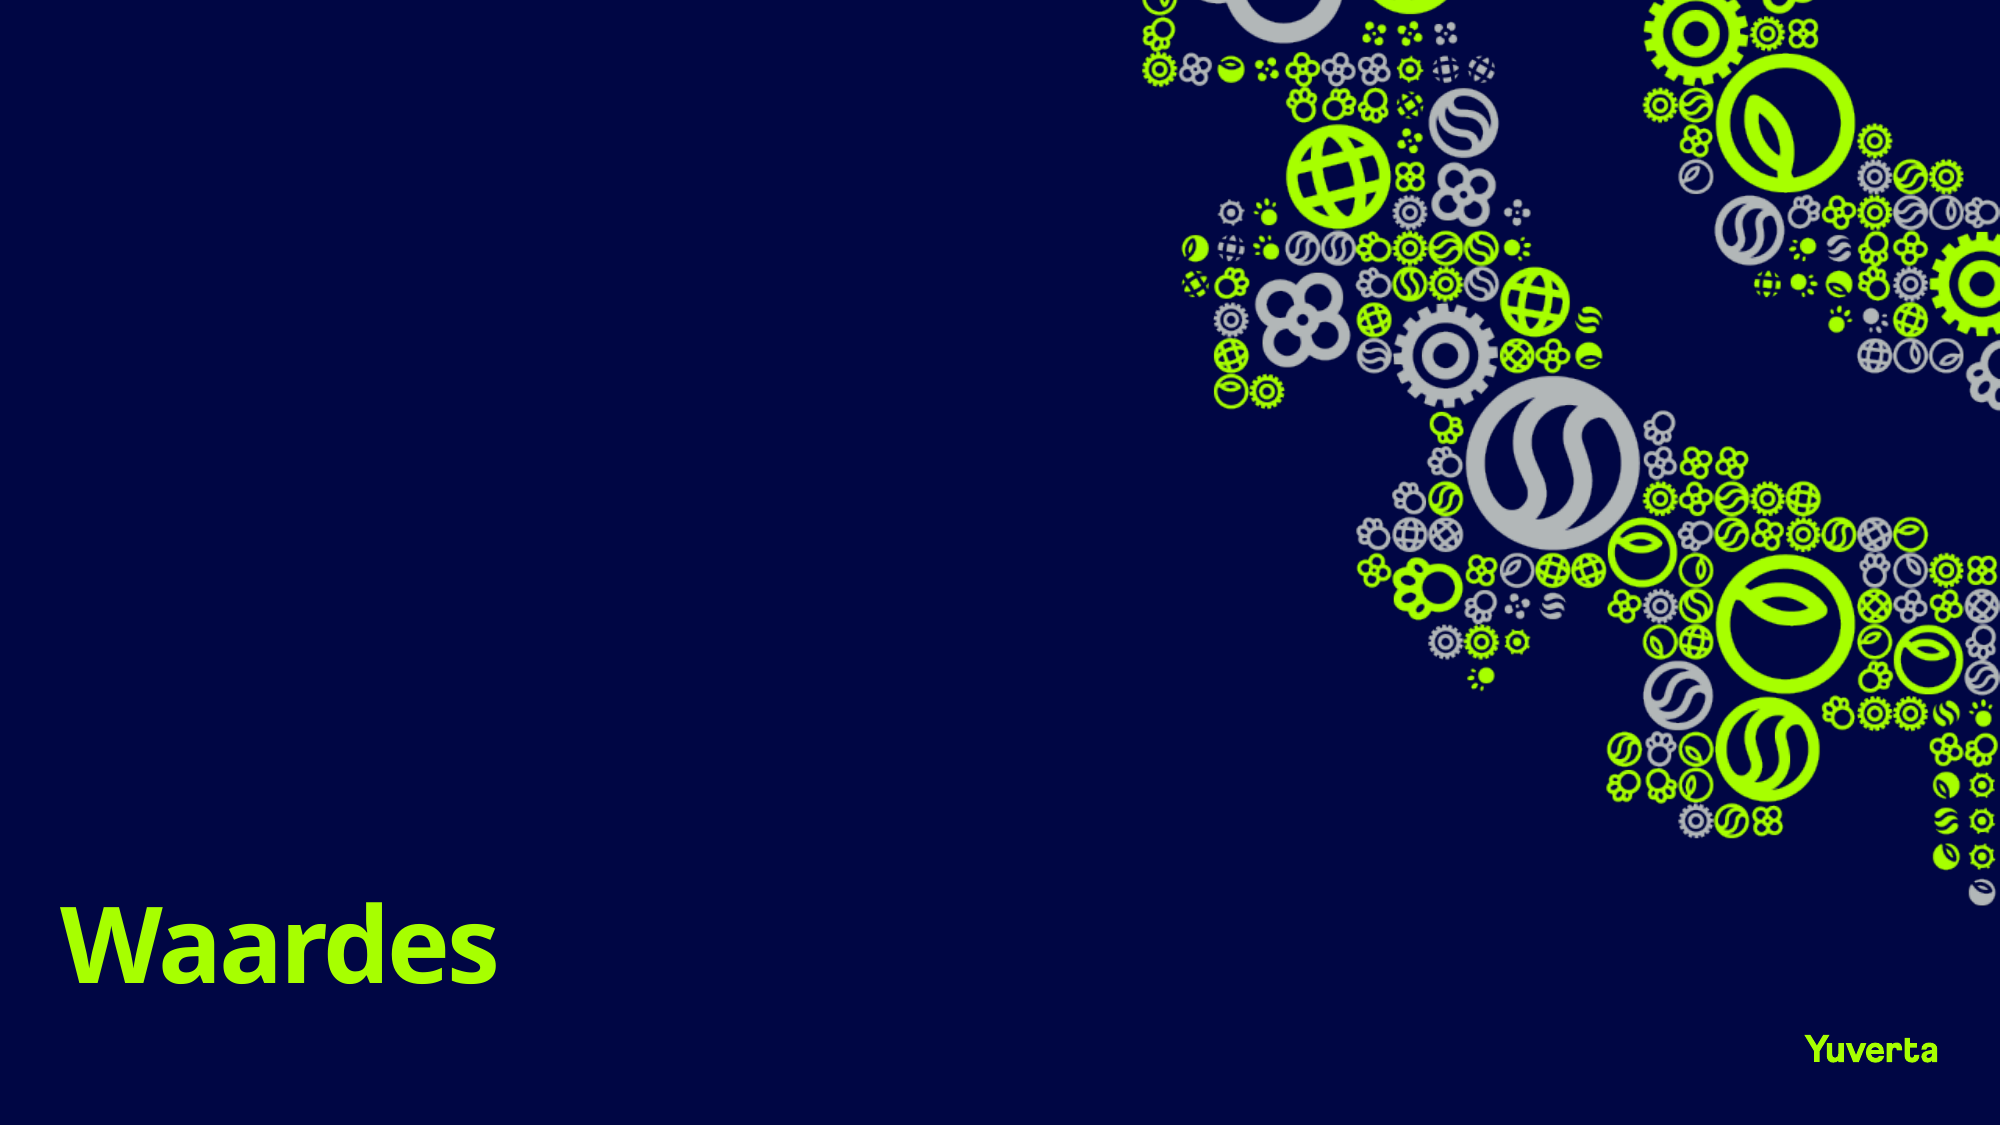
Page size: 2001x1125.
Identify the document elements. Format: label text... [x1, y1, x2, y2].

picture [0, 0, 2000, 1125]
title Waardes [60, 649, 1484, 1006]
